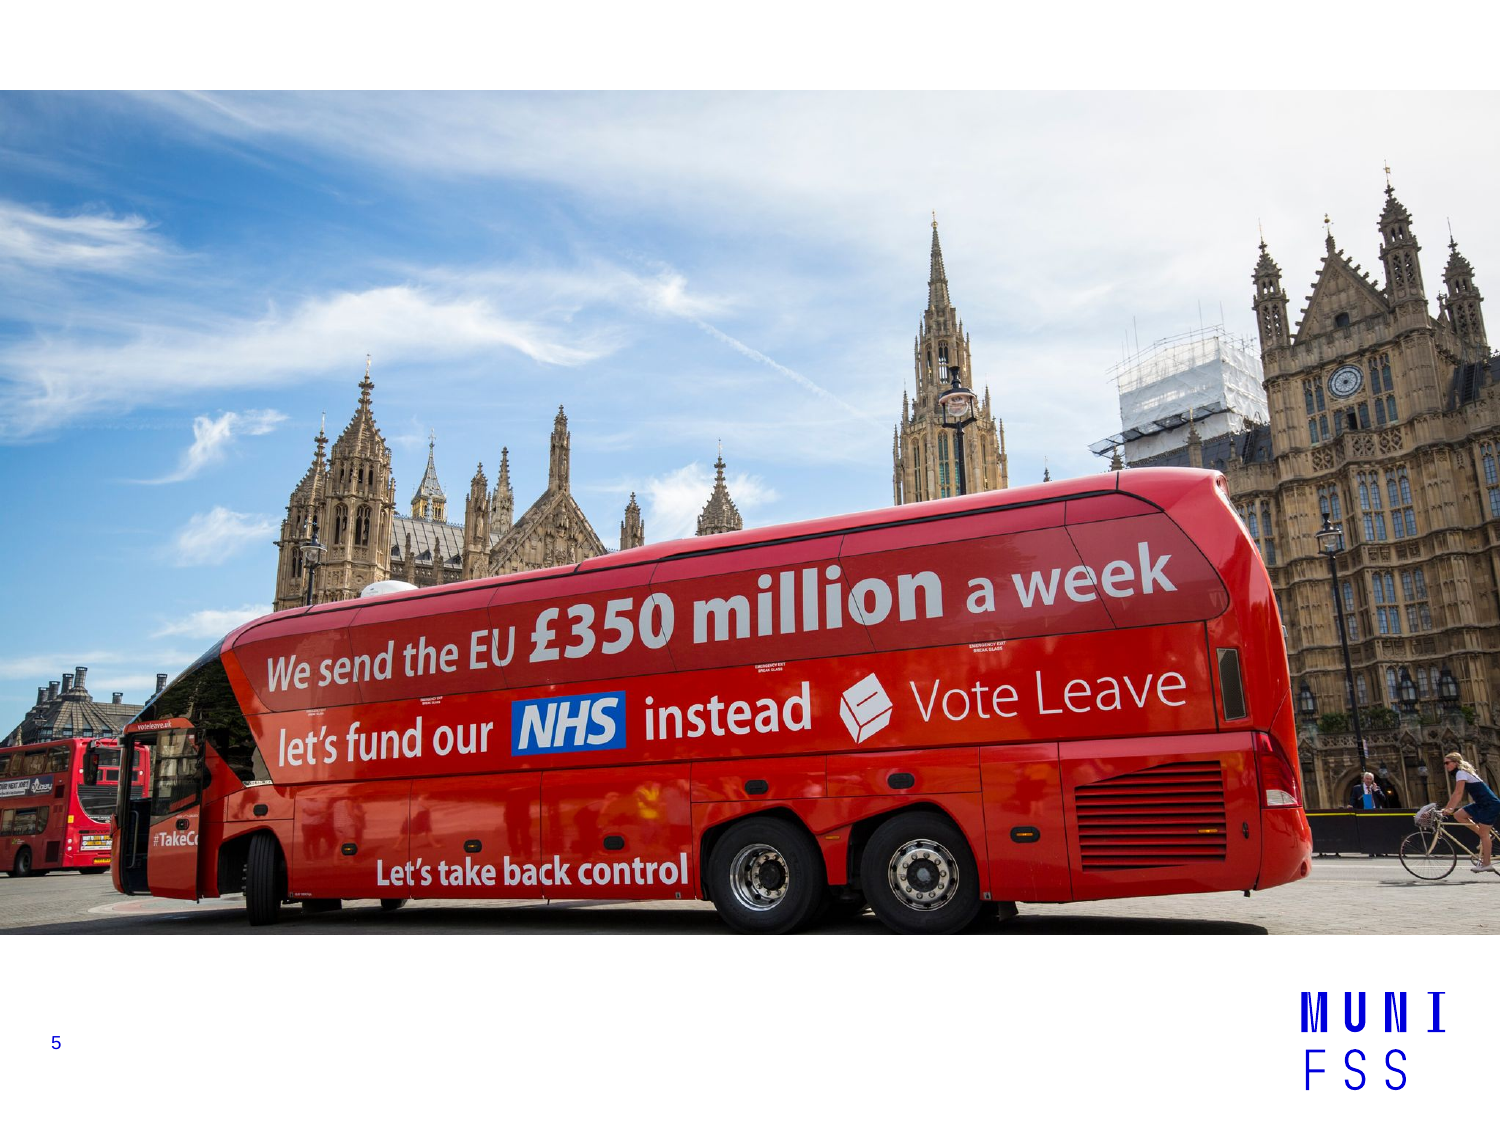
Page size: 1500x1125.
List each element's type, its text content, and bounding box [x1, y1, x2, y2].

slide_number 5 [50, 1021, 82, 1063]
picture [0, 90, 1500, 935]
